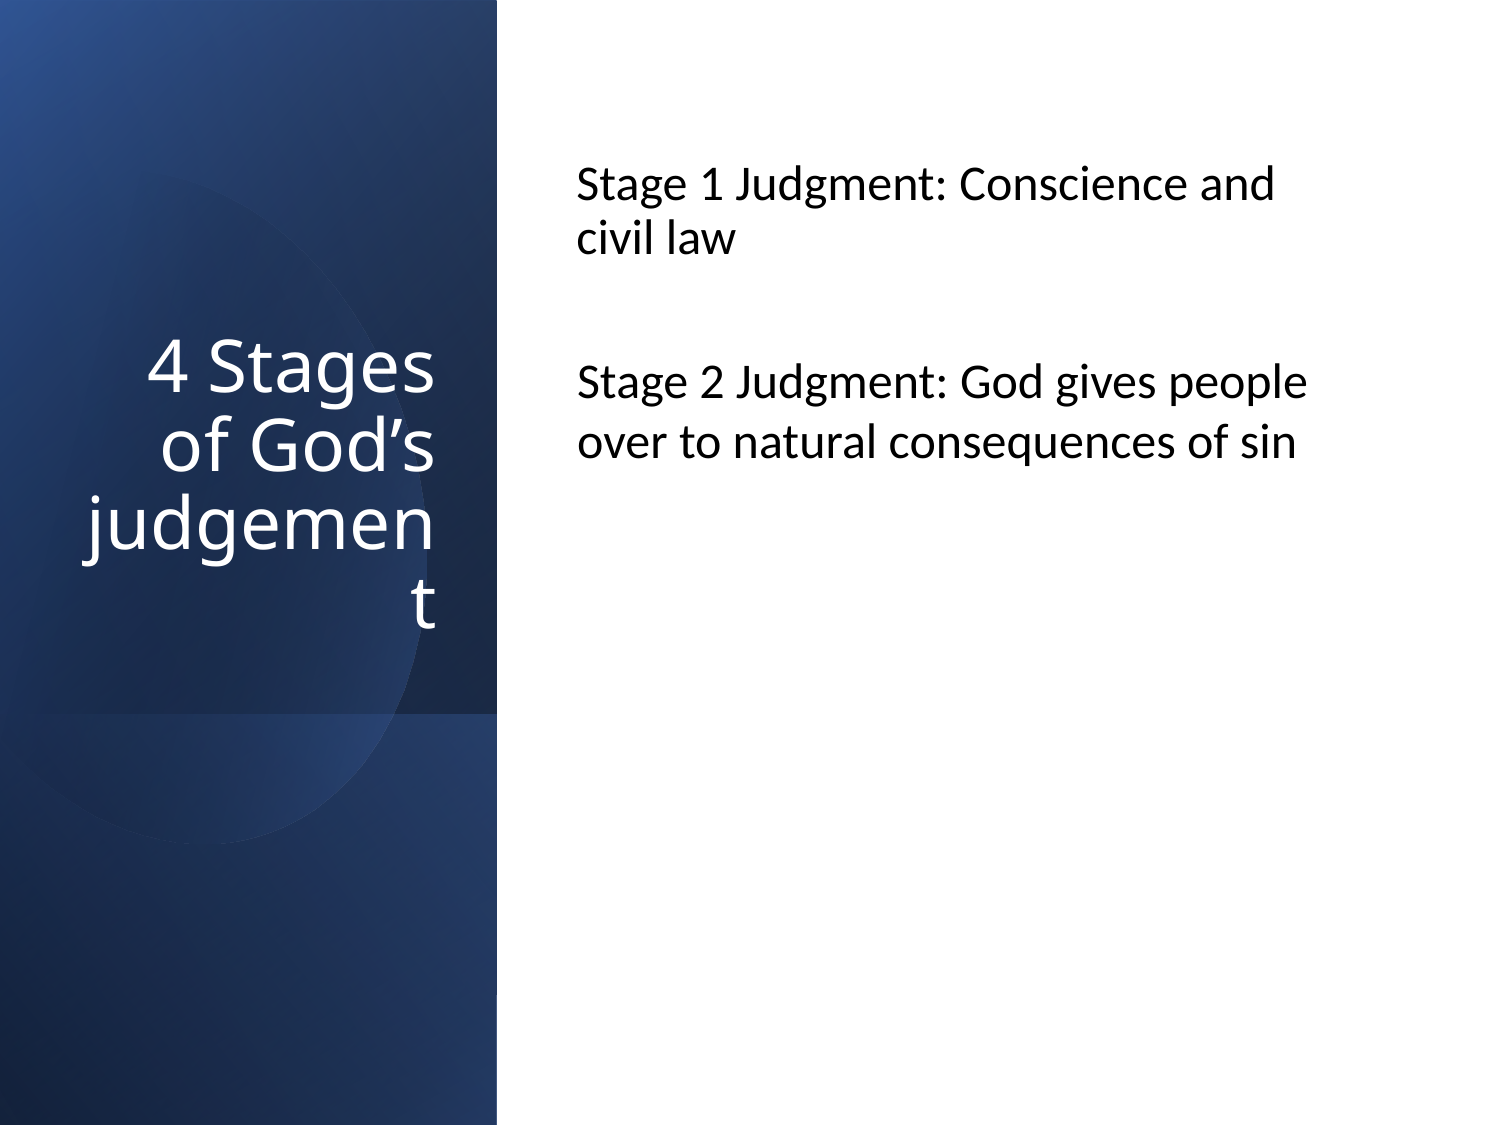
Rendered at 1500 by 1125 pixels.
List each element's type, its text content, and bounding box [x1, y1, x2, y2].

text_box Stage 1 Judgment: Conscience and civil law [561, 106, 1368, 316]
text_box Stage 2 Judgment: God gives people over to natural consequences of sin [562, 341, 1377, 477]
text_box [0, 0, 498, 1124]
text_box [498, 0, 1500, 1125]
text_box 4 Stages of God’s judgement [57, 96, 452, 652]
